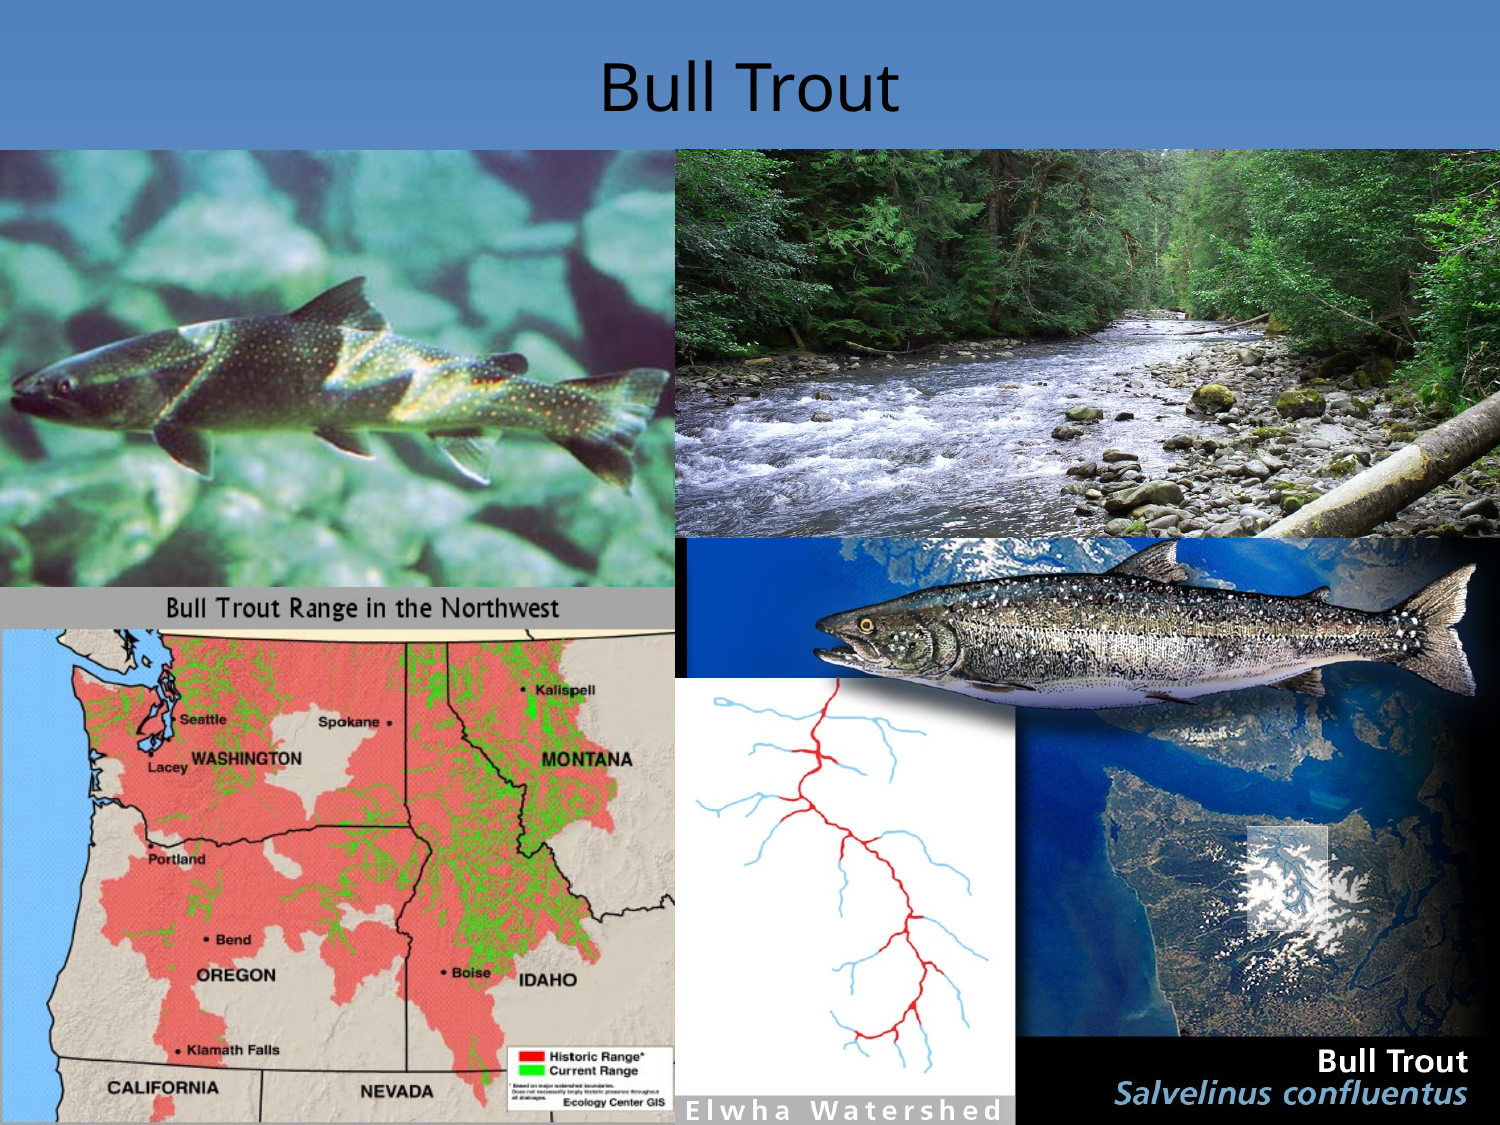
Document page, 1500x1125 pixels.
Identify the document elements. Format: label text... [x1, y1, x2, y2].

picture [0, 149, 1500, 1125]
title Bull Trout [75, 45, 1425, 125]
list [0, 149, 674, 587]
